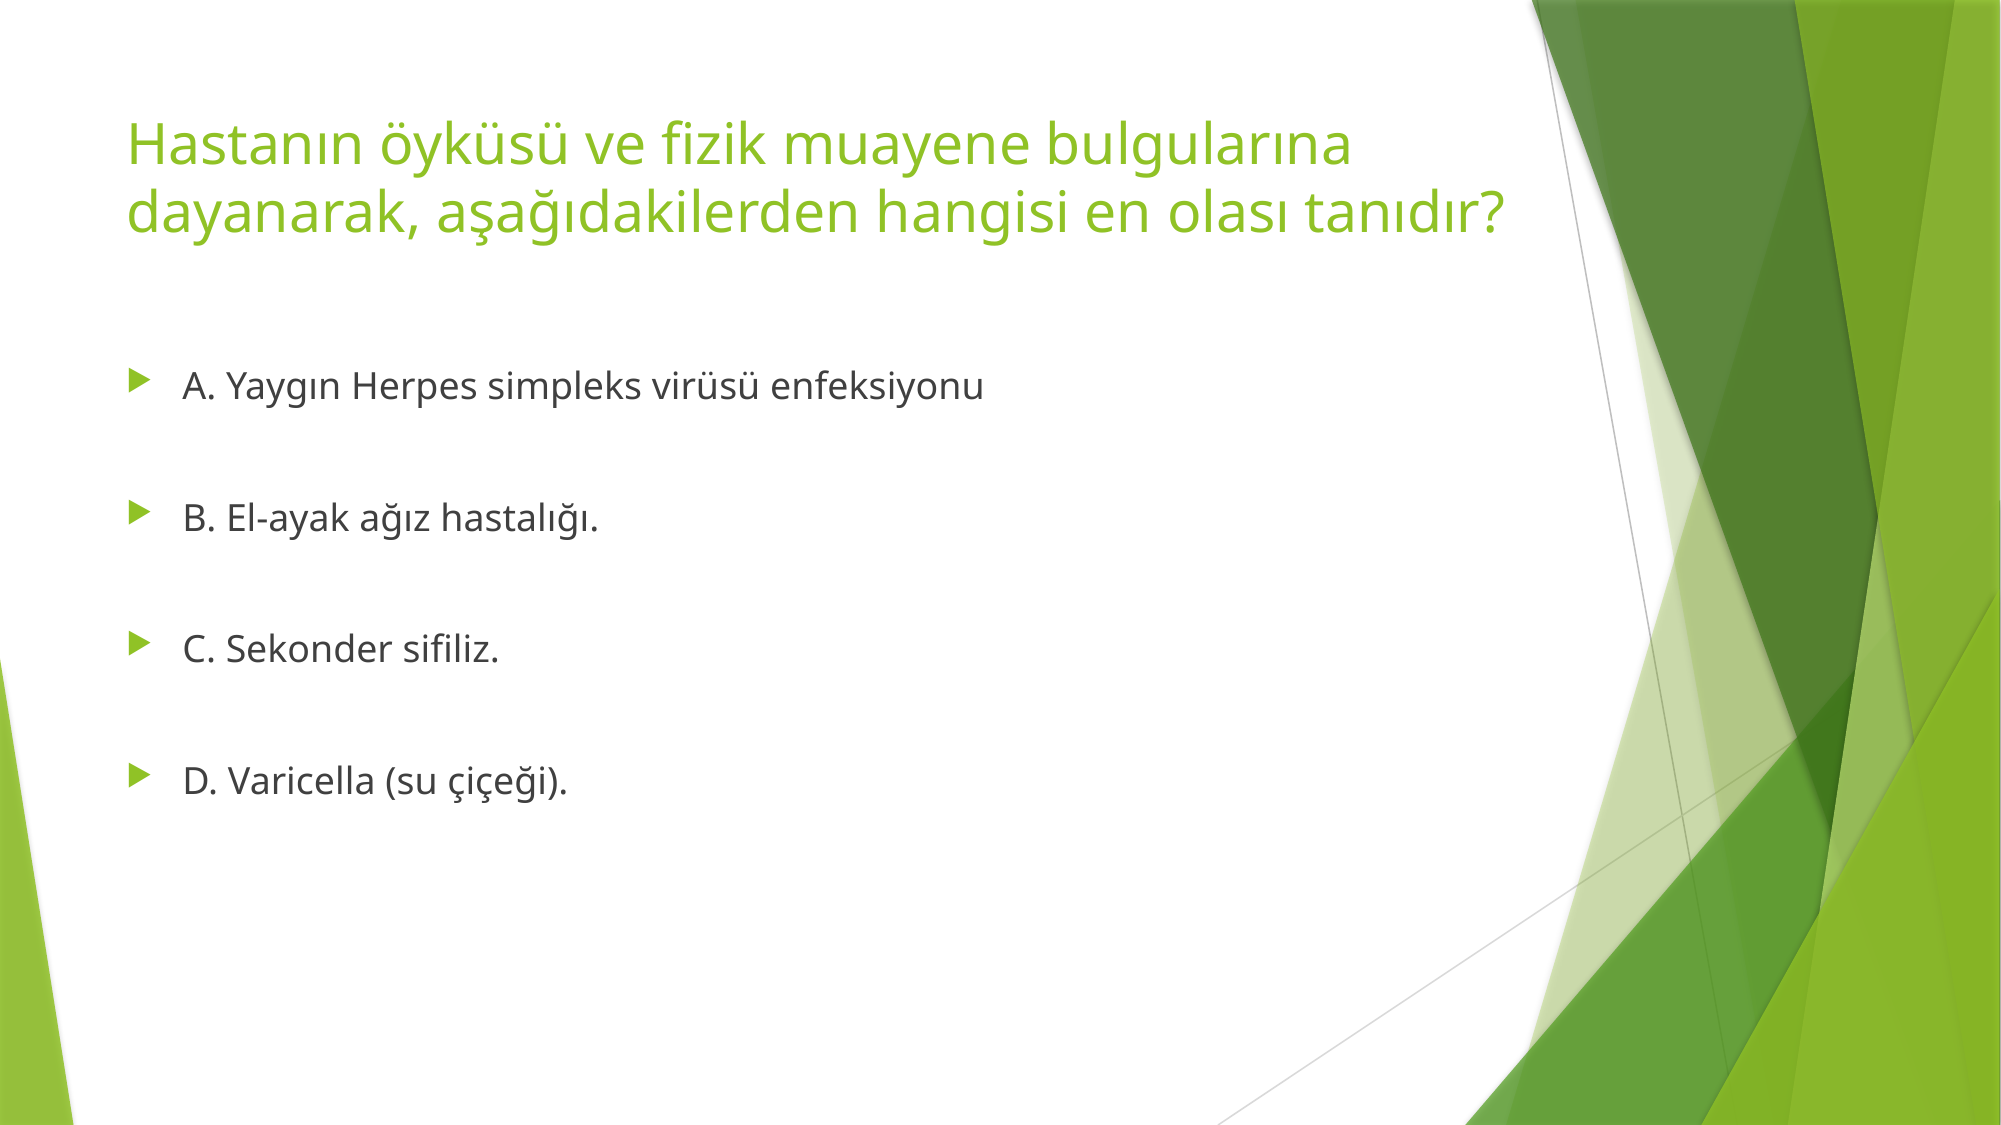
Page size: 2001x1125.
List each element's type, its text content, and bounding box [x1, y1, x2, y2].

list A. Yaygın Herpes simpleks virüsü enfeksiyonu B. El-ayak ağız hastalığı. C. Sekonder sifiliz. D. Varicella (su çiçeği). [111, 354, 1522, 992]
title Hastanın öyküsü ve fizik muayene bulgularına dayanarak, aşağıdakilerden hangisi en olası tanıdır? [111, 99, 1522, 317]
